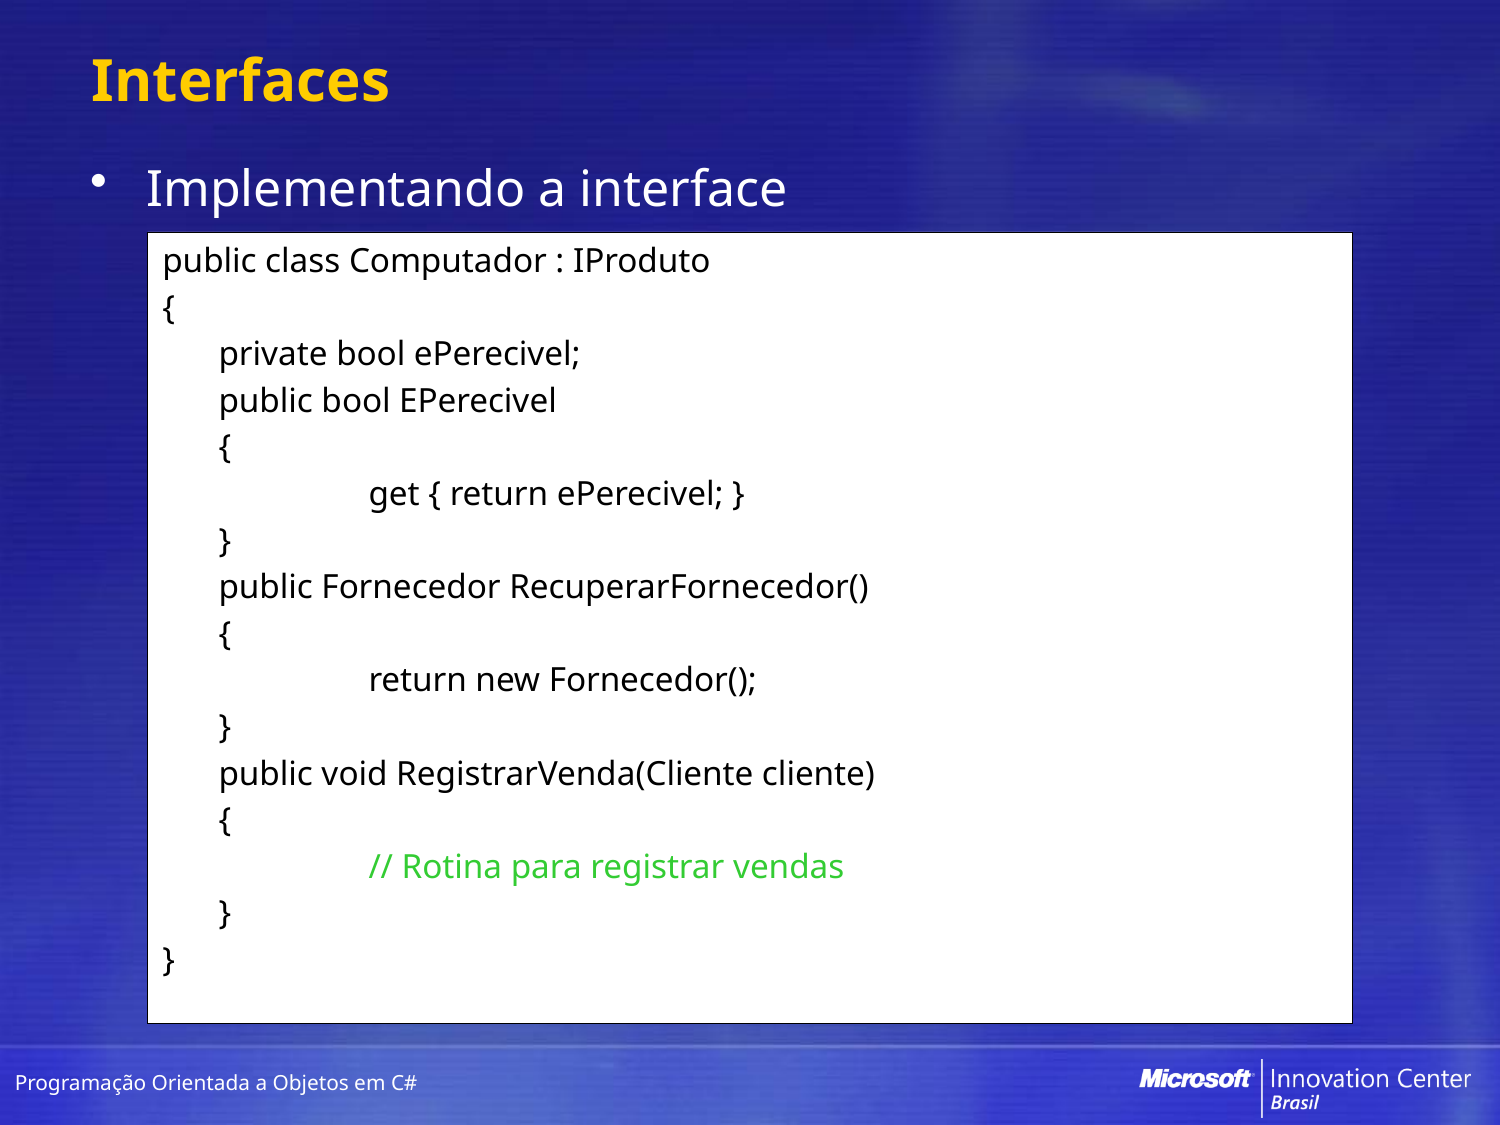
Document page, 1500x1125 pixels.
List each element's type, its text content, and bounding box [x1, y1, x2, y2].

picture [0, 0, 1500, 1125]
list Implementando a interface [74, 148, 1426, 1036]
text_box public class Computador : IProduto { private bool ePerecivel; public bool EPerecivel { get { return ePerecivel; } } public Fornecedor RecuperarFornecedor() { return new Fornecedor(); } public void RegistrarVenda(Cliente cliente) { // Rotina para registrar vendas } } [147, 231, 1353, 1024]
title Interfaces [76, 18, 1428, 138]
